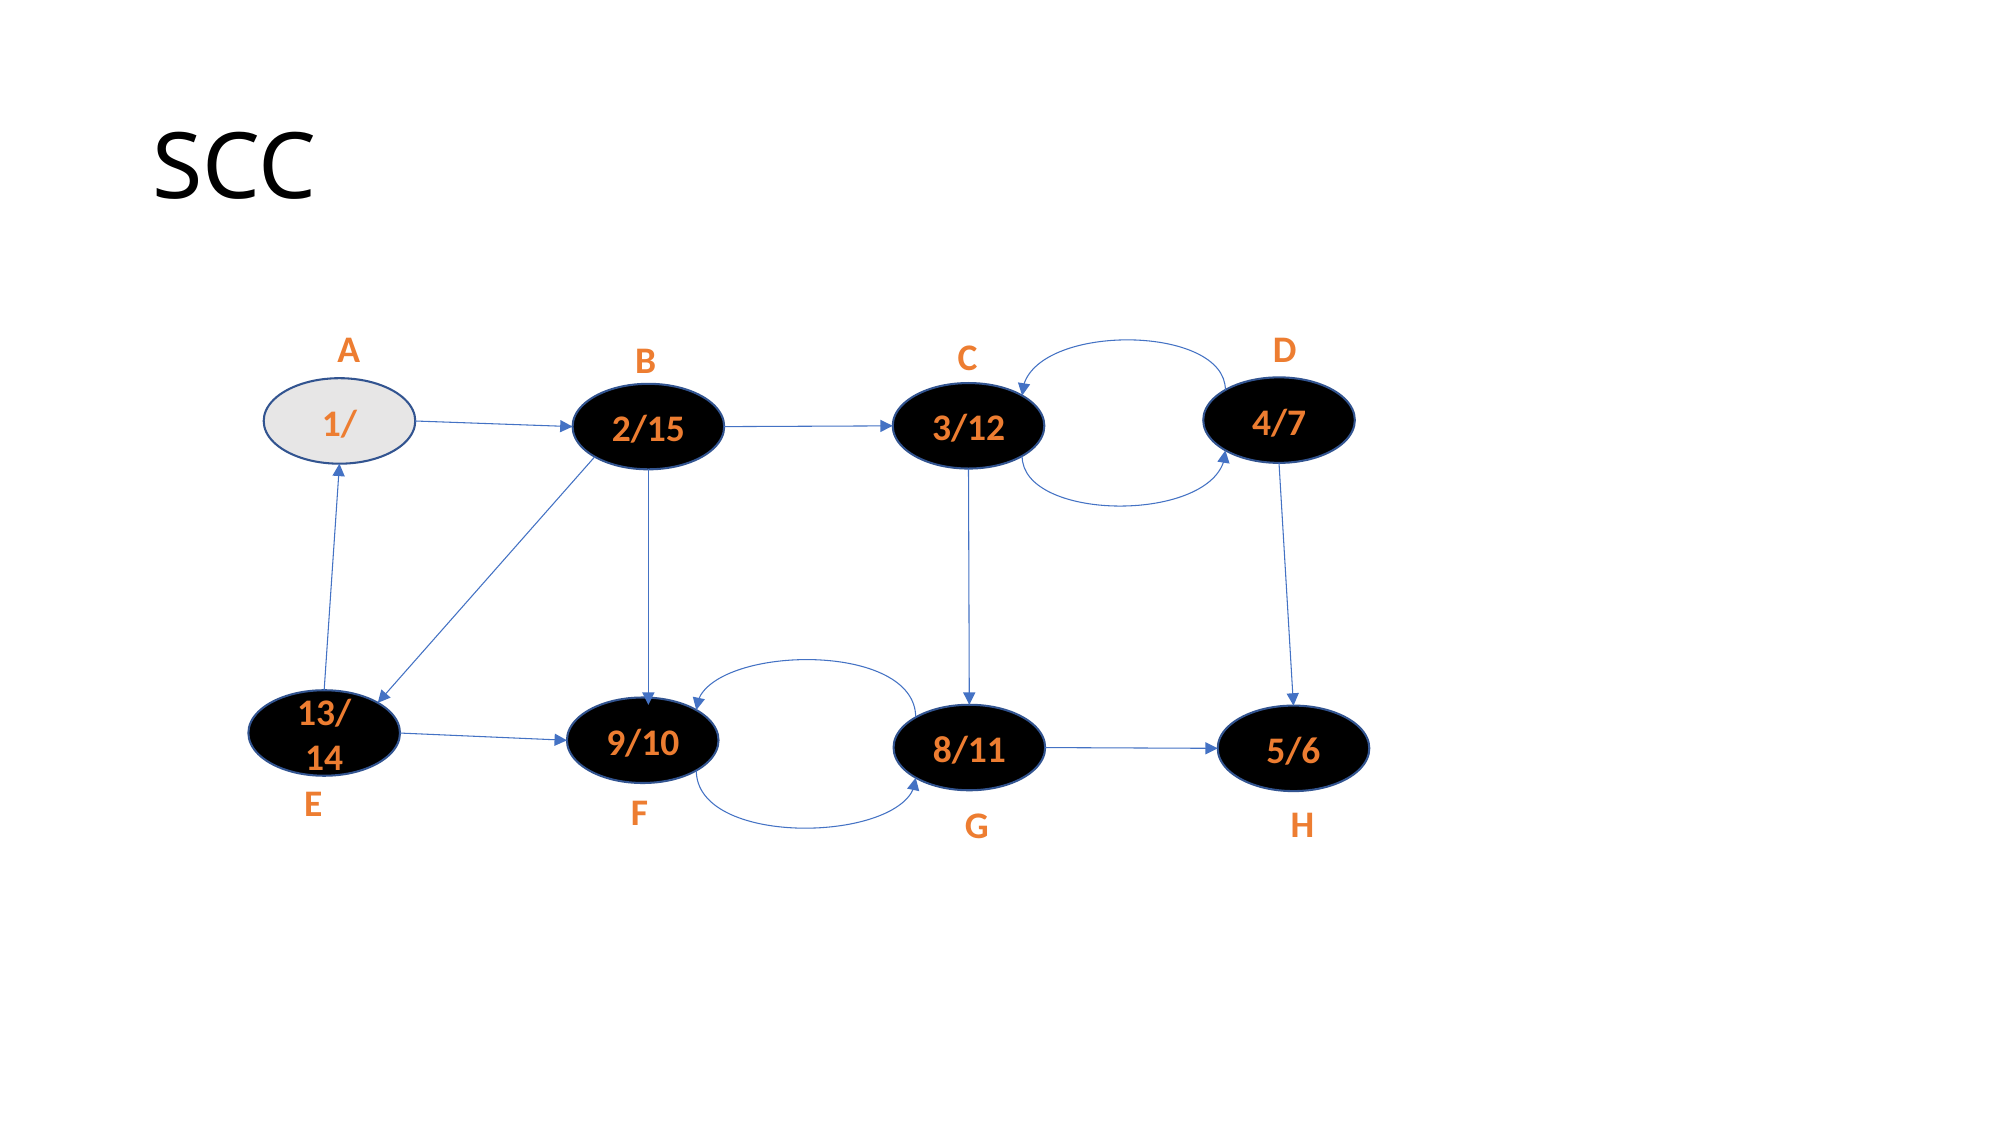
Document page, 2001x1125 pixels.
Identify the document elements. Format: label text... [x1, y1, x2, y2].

text_box 5/6 [1216, 704, 1371, 792]
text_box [415, 420, 573, 427]
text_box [399, 733, 567, 741]
text_box 9/10 [566, 696, 720, 782]
text_box F [616, 780, 671, 841]
text_box C [942, 325, 997, 386]
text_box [1278, 462, 1294, 706]
text_box A [322, 318, 377, 378]
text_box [1120, 291, 1127, 495]
text_box E [289, 772, 344, 832]
text_box H [1275, 792, 1330, 852]
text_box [1120, 495, 1127, 555]
text_box 1/ [262, 378, 417, 465]
text_box 3/12 [891, 384, 1046, 470]
text_box 2/15 [571, 385, 726, 471]
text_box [802, 603, 810, 824]
text_box 8/11 [892, 703, 1047, 792]
text_box 4/7 [1202, 378, 1356, 464]
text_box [377, 456, 595, 703]
text_box D [1258, 318, 1313, 378]
text_box G [950, 793, 1004, 854]
text_box B [620, 328, 675, 389]
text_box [802, 824, 810, 884]
text_box 13/ 14 [247, 689, 401, 776]
title SCC [137, 59, 1863, 278]
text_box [324, 463, 340, 691]
